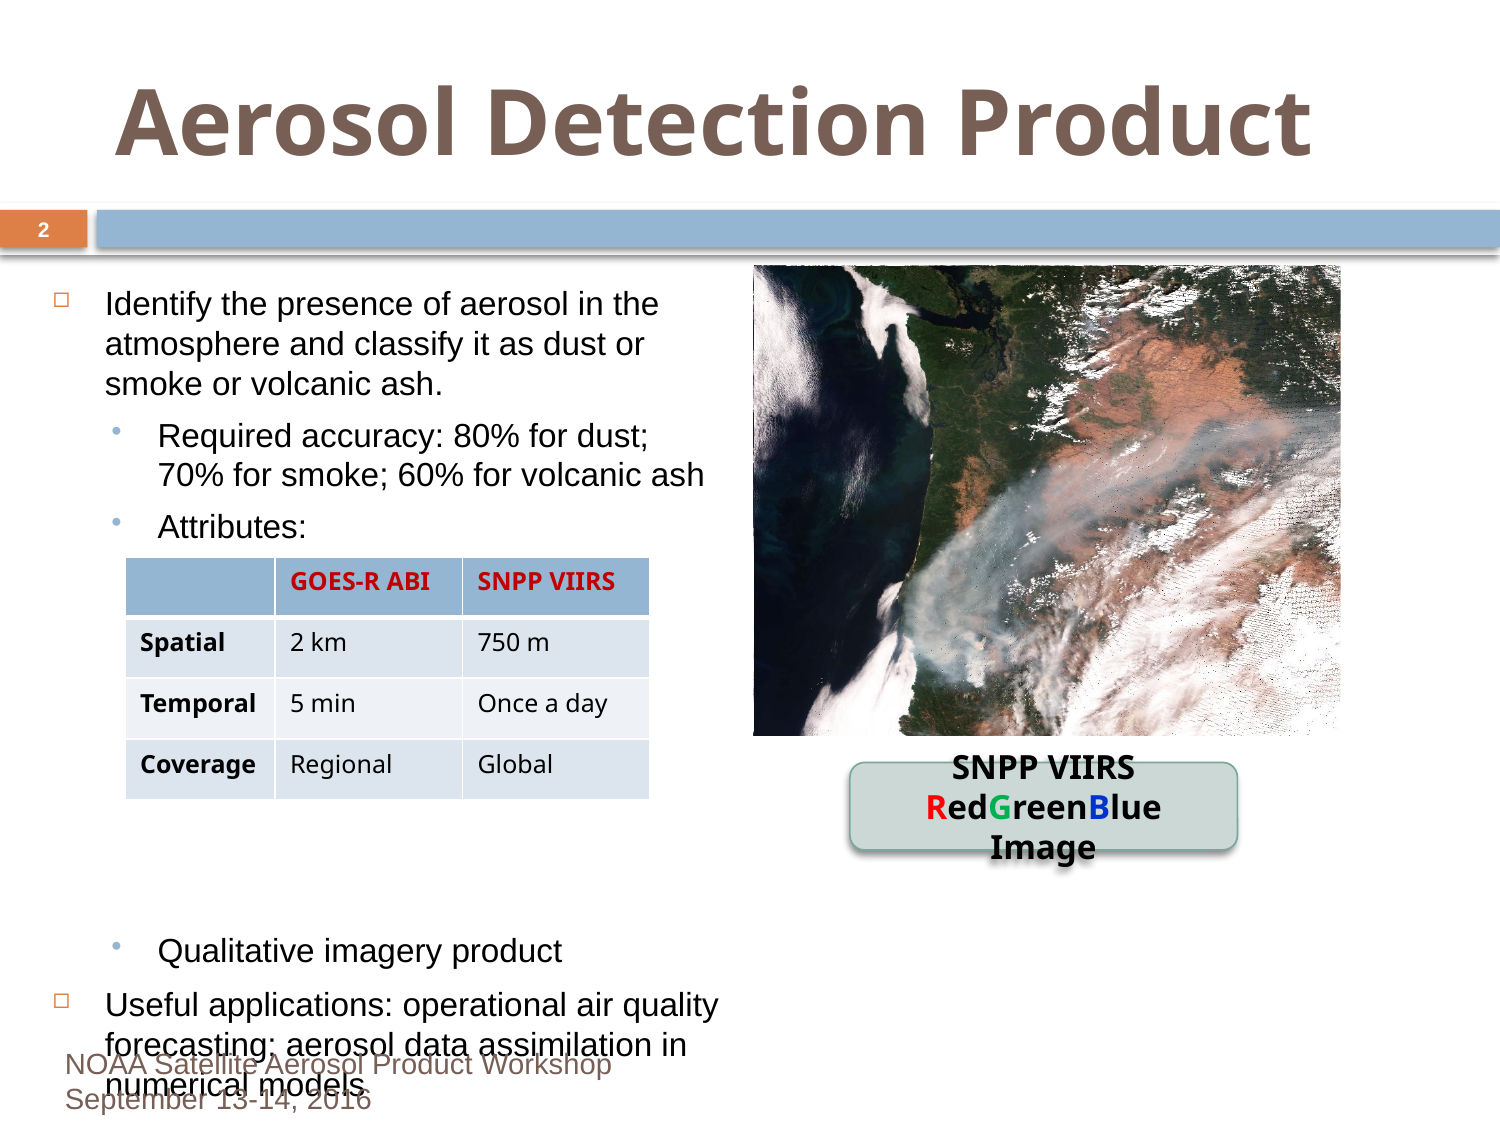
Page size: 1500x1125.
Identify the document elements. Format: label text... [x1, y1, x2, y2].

slide_number 2 [0, 208, 88, 249]
footer NOAA Satellite Aerosol Product Workshop September 13-14, 2016 [50, 1050, 940, 1110]
table_cell Spatial [126, 620, 274, 677]
picture [749, 262, 1341, 737]
table_header SNPP VIIRS [463, 558, 649, 615]
table_cell 2 km [276, 620, 462, 677]
text_box SNPP VIIRS RedGreenBlue Image [849, 761, 1239, 851]
table_cell 750 m [463, 620, 649, 677]
table_cell Coverage [126, 740, 274, 799]
table_cell 5 min [276, 679, 462, 738]
table_header [126, 558, 274, 615]
table_header GOES-R ABI [276, 558, 462, 615]
table_cell Global [463, 740, 649, 799]
table_cell Regional [276, 740, 462, 799]
table_cell Once a day [463, 679, 649, 738]
list Identify the presence of aerosol in the atmosphere and classify it as dust or smoke or volcanic ash. Required accuracy: 80% for dust; 70% for smoke; 60% for volcanic ash Attributes: Qualitative imagery product Useful applications: operational air quality forecasting; aerosol data assimilation in numerical models [37, 274, 738, 1013]
table_cell Temporal [126, 679, 274, 738]
title Aerosol Detection Product [100, 37, 1439, 201]
